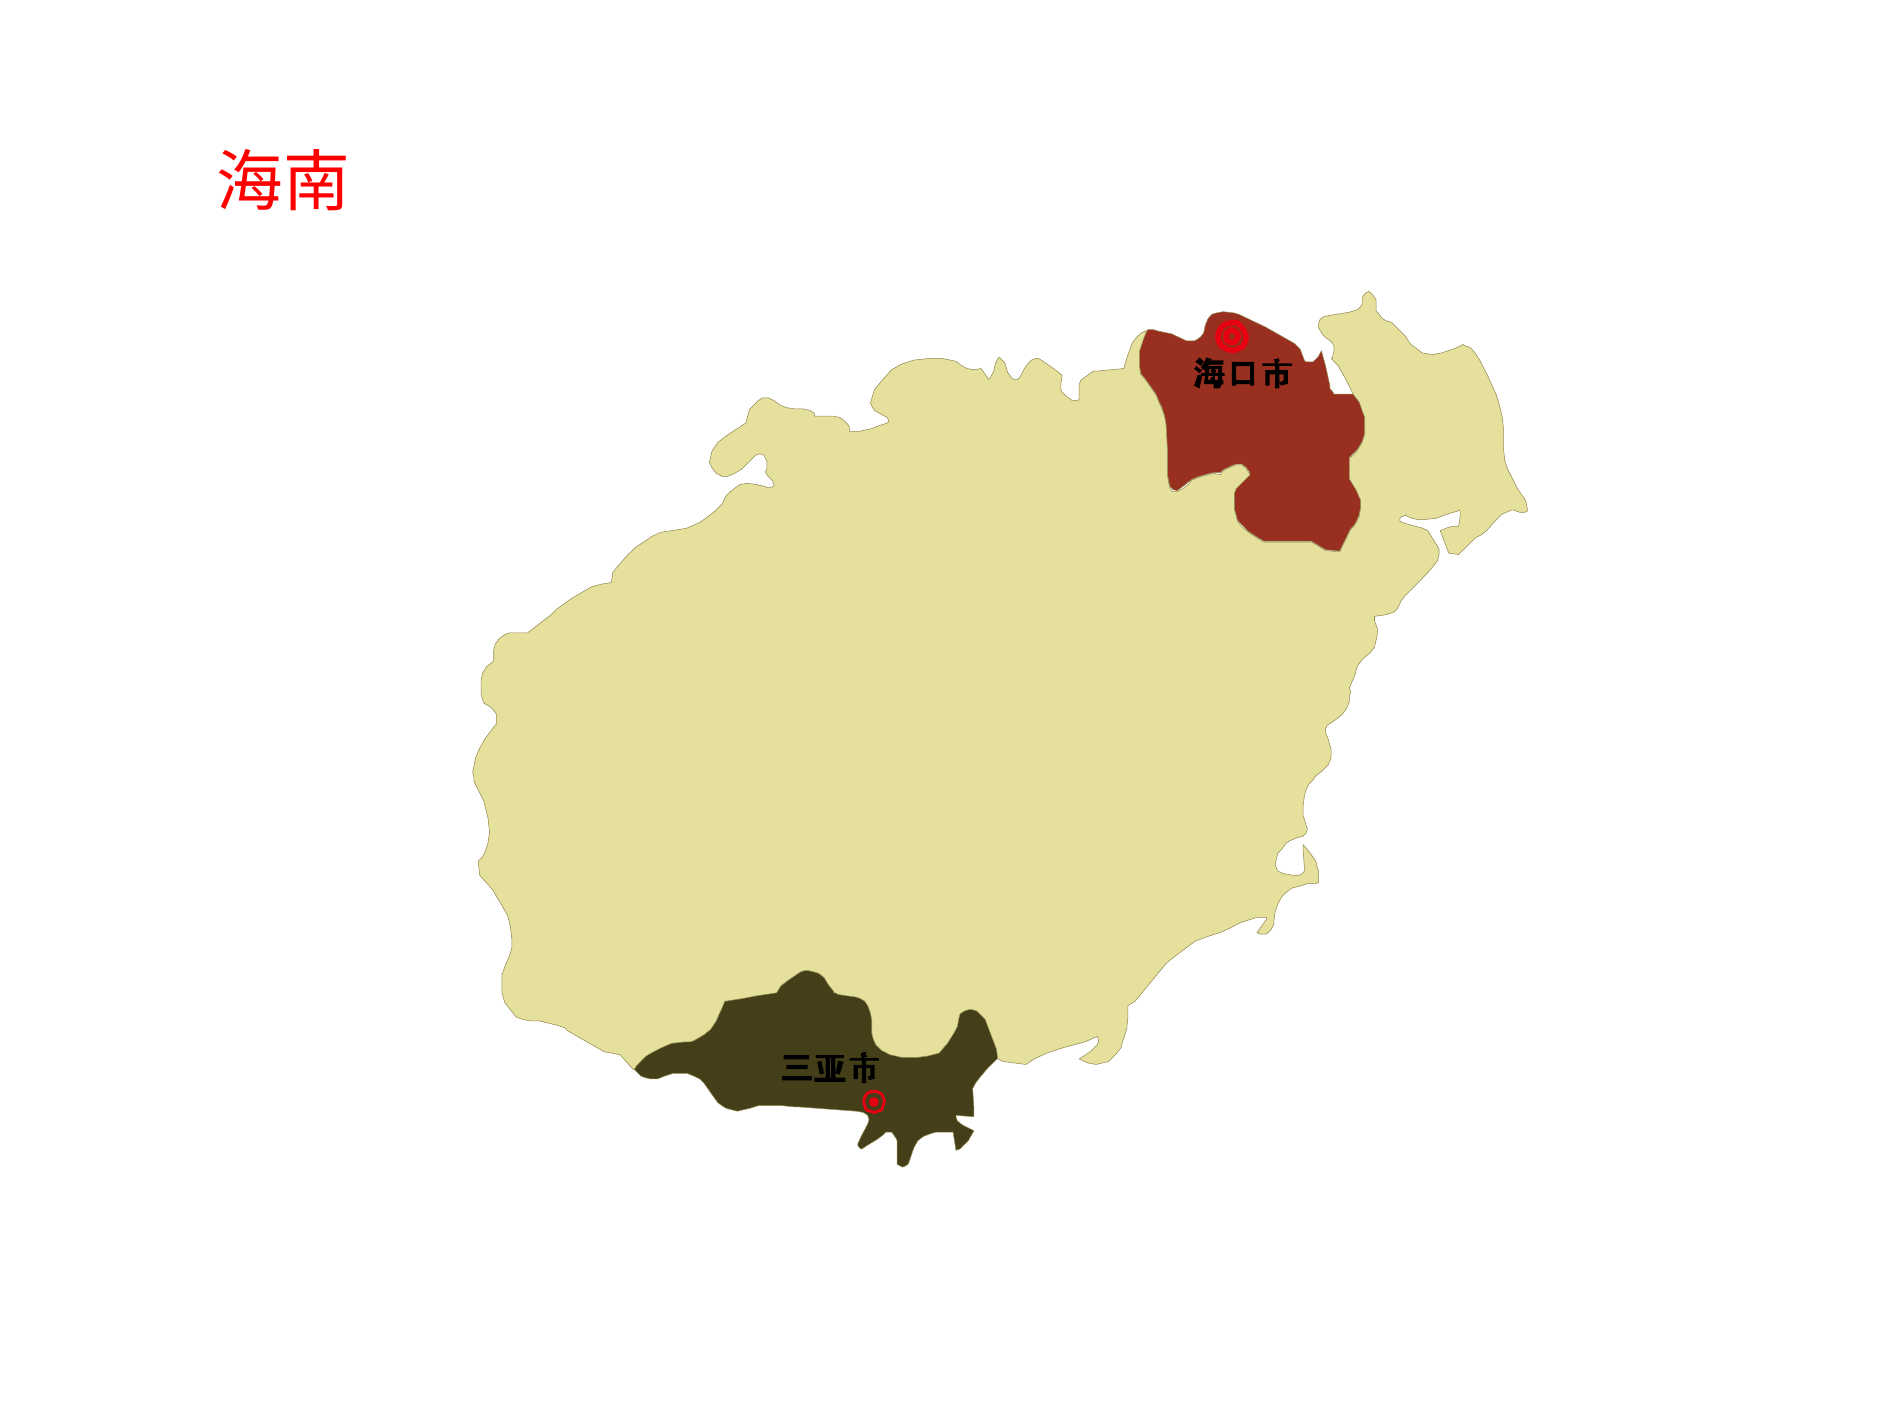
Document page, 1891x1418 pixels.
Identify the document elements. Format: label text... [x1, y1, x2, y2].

text_box 海南 [104, 94, 463, 263]
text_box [458, 276, 1542, 1182]
